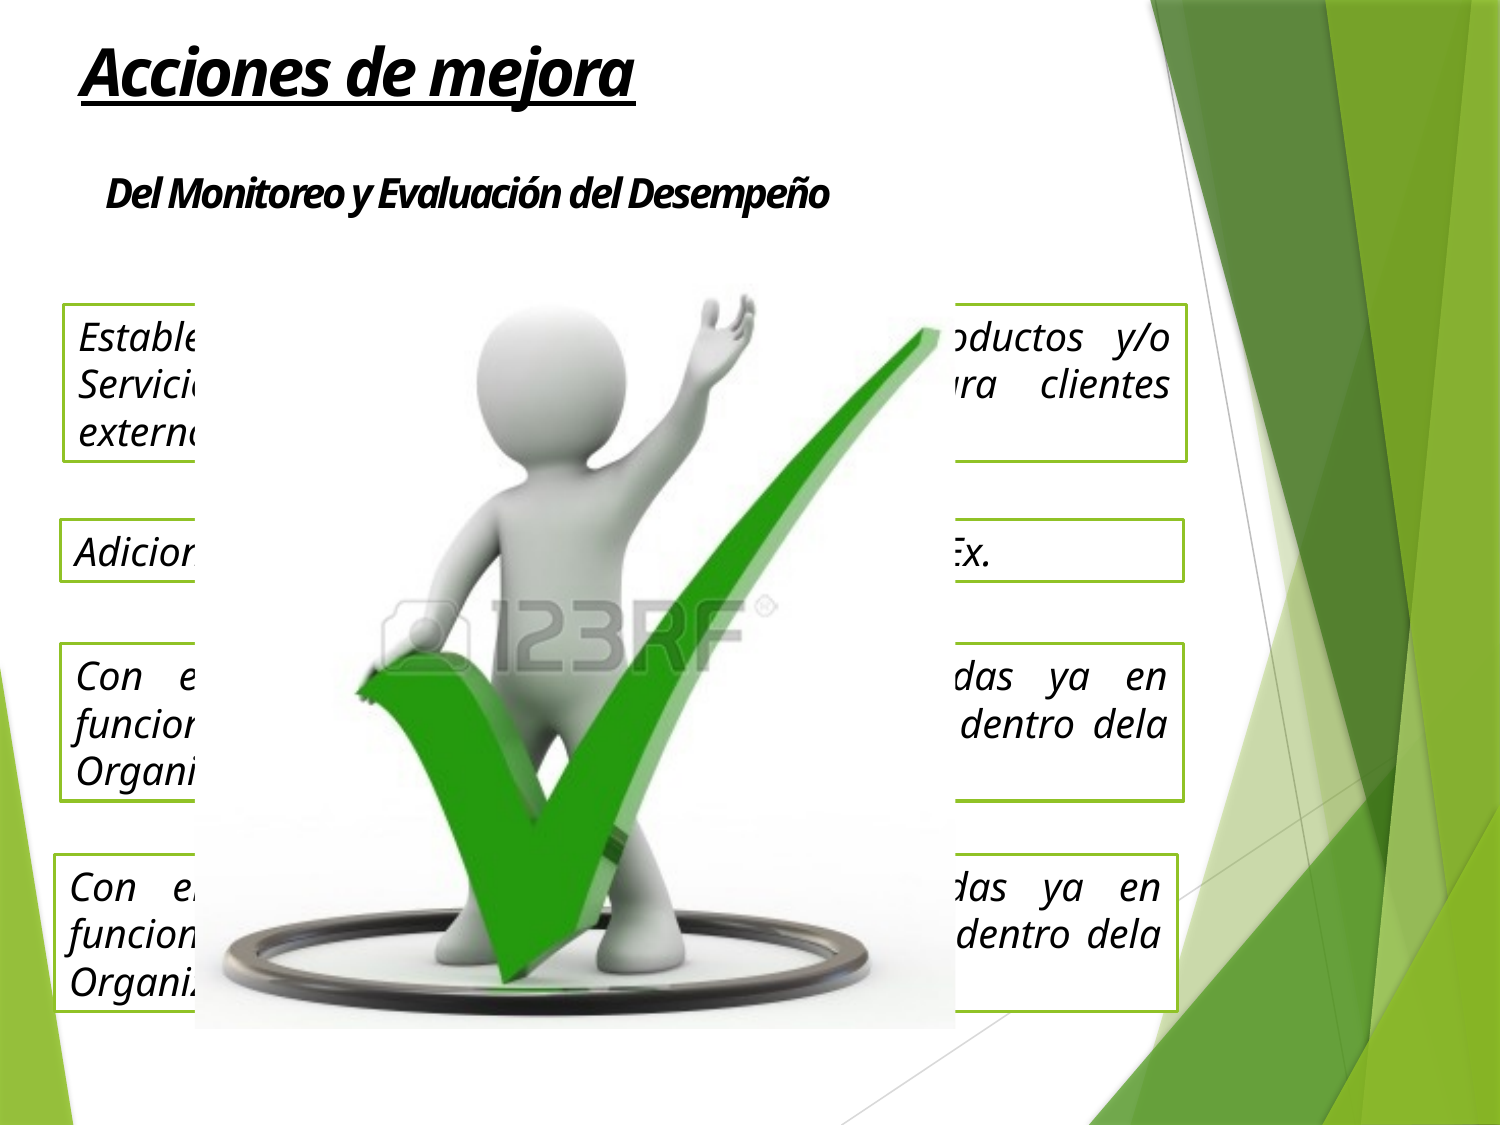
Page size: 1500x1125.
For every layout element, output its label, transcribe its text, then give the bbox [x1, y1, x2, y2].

text_box Con el Proyecto en Comunicaciones Unificadas ya en funcionamiento calcular el VAN actual generado dentro dela Organización. [960, 853, 1179, 1013]
picture [194, 276, 956, 1030]
text_box Establecer metas de Comercialización de Productos y/o Servicios en Comunicaciones Unificadas para clientes externos. [960, 303, 1188, 463]
text_box Adicionar al menos 450 Usuarios internos de WebEx. [960, 518, 1185, 583]
text_box Con el Proyecto en Comunicaciones Unificadas ya en funcionamiento calcular el TIR actual generado dentro dela Organización. [59, 642, 189, 803]
text_box Establecer metas de Comercialización de Productos y/o Servicios en Comunicaciones Unificadas para clientes externos. [62, 303, 189, 463]
text_box Con el Proyecto en Comunicaciones Unificadas ya en funcionamiento calcular el VAN actual generado dentro dela Organización. [53, 853, 189, 1013]
text_box Acciones de mejora [66, 22, 652, 192]
text_box Con el Proyecto en Comunicaciones Unificadas ya en funcionamiento calcular el TIR actual generado dentro dela Organización. [960, 642, 1185, 803]
text_box Del Monitoreo y Evaluación del Desempeño [90, 159, 847, 224]
text_box Adicionar al menos 450 Usuarios internos de WebEx. [59, 518, 189, 583]
